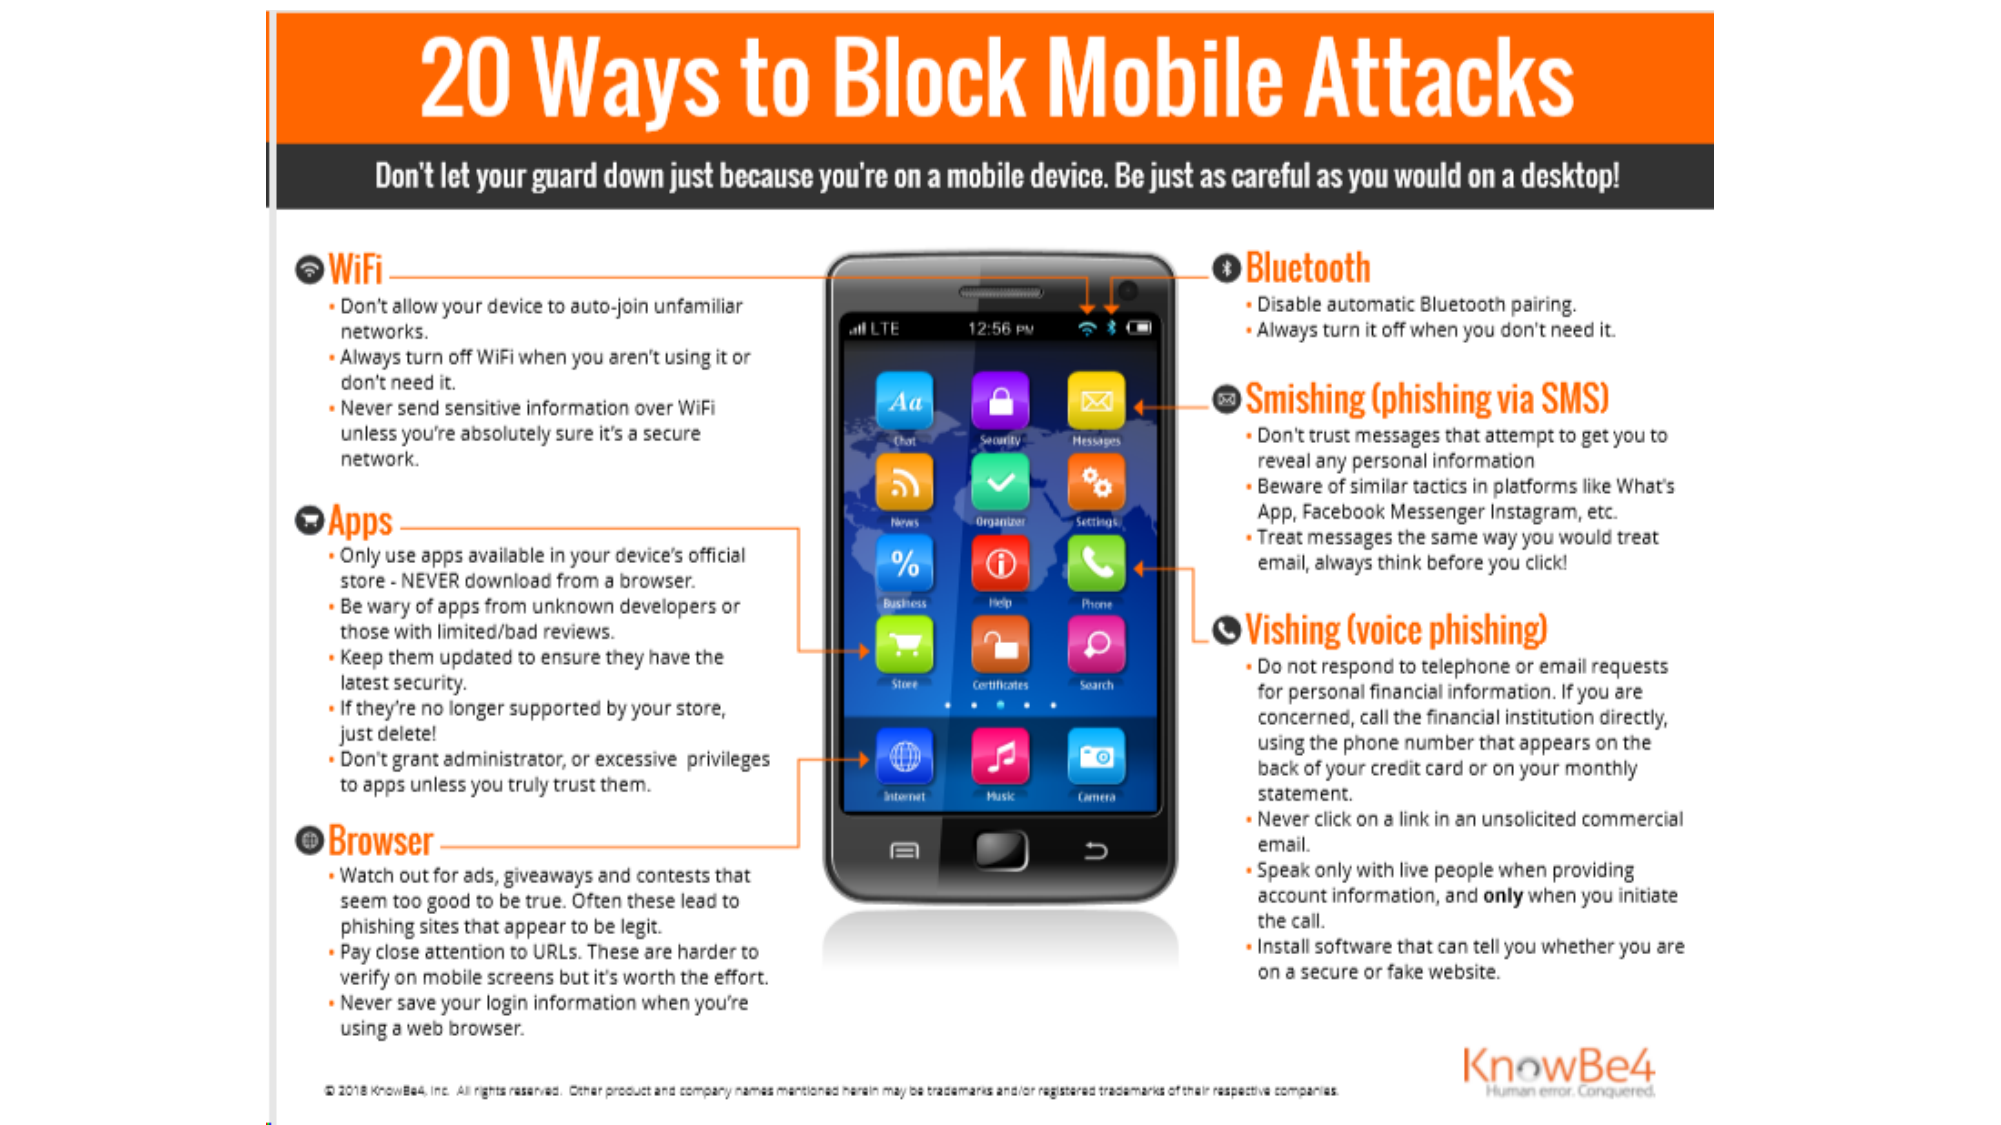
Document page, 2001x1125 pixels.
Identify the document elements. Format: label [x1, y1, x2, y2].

picture [266, 10, 1714, 1125]
